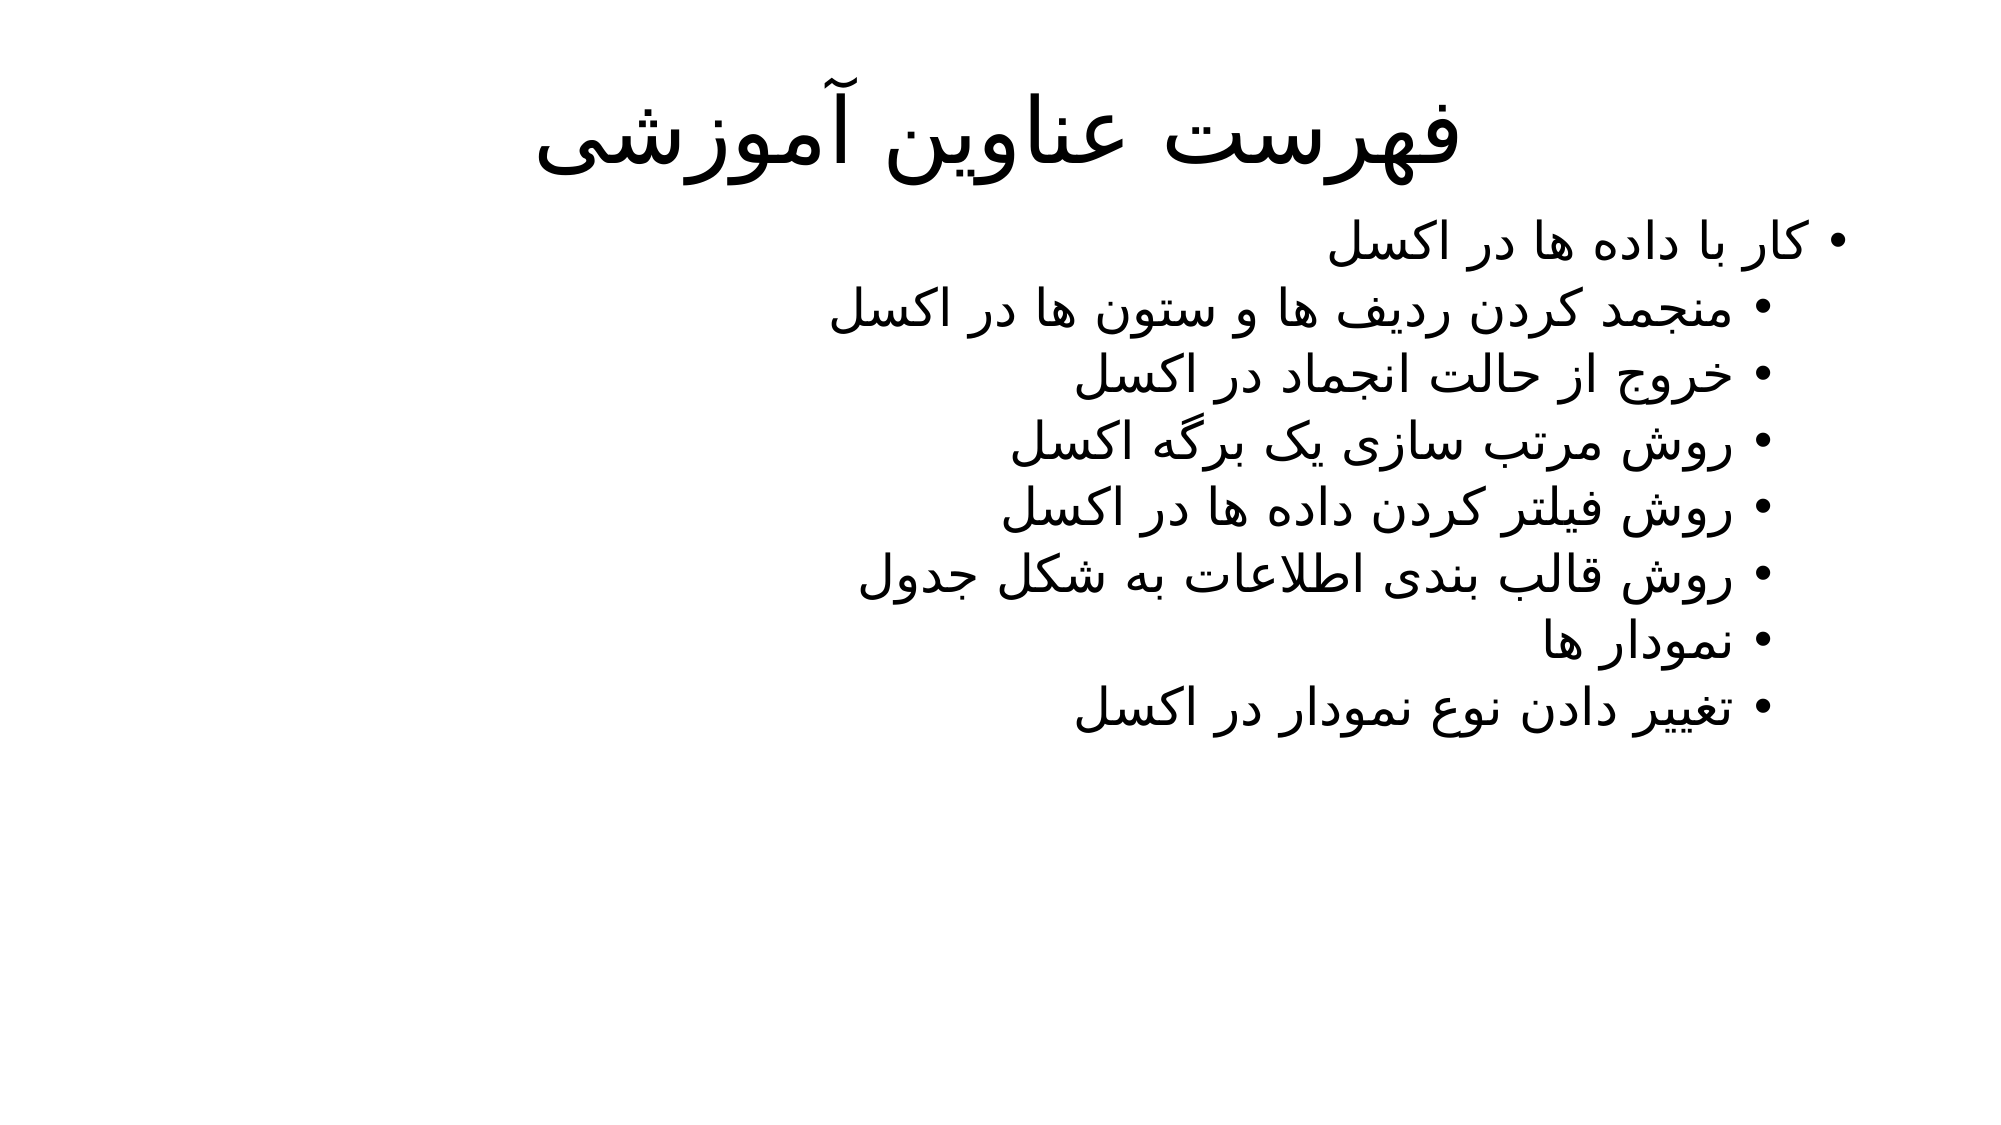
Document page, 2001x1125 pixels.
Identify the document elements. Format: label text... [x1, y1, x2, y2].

list کار با داده ها در اکسل منجمد کردن ردیف ها و ستون ها در اکسل خروج از حالت انجماد در اکسل روش مرتب سازی یک برگه اکسل روش فیلتر کردن داده ها در اکسل روش قالب بندی اطلاعات به شکل جدول نمودار ها تغییر دادن نوع نمودار در اکسل [137, 207, 1863, 970]
title فهرست عناوین آموزشی [137, 59, 1863, 207]
